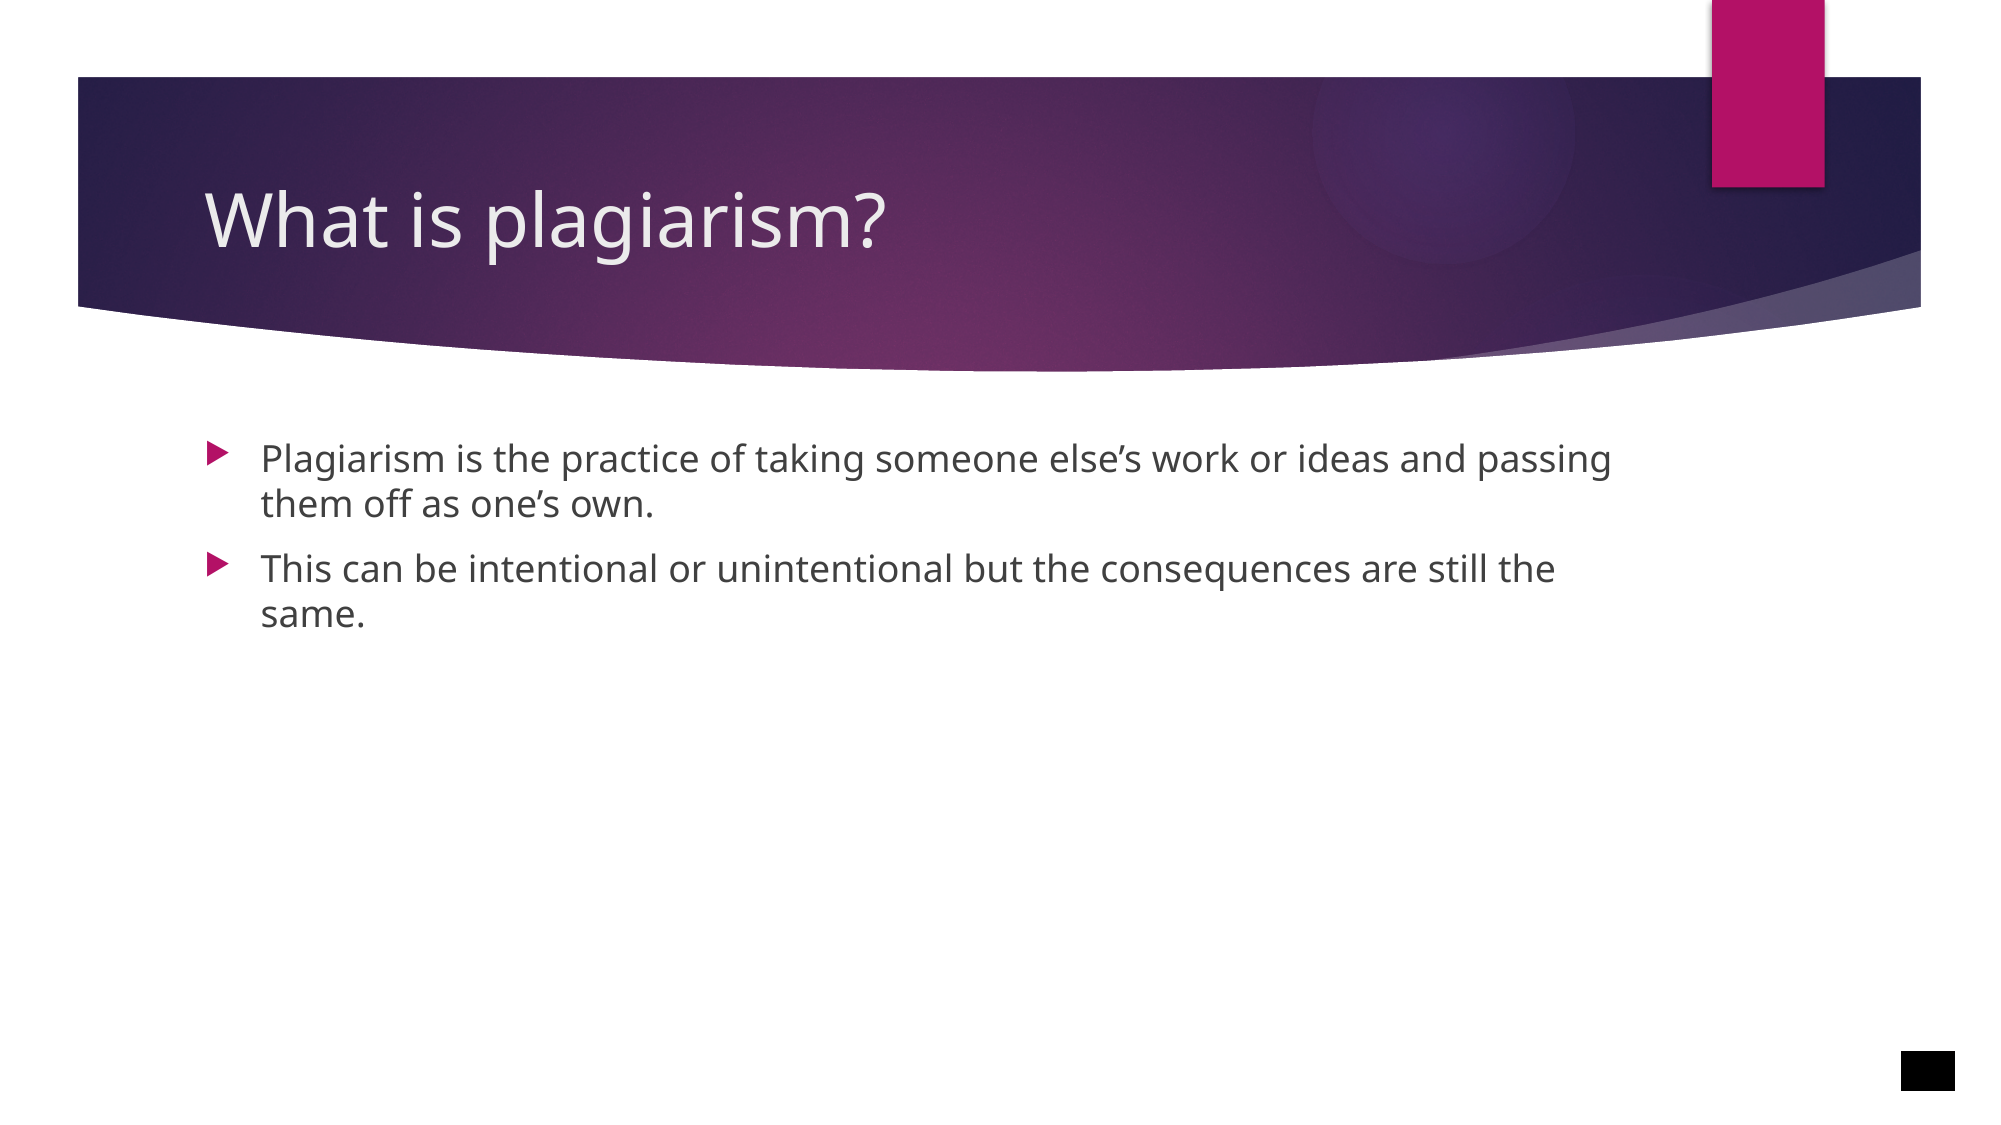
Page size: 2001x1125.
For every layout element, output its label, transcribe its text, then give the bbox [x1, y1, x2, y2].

title What is plagiarism? [189, 159, 1627, 276]
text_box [1900, 1050, 1956, 1092]
list Plagiarism is the practice of taking someone else’s work or ideas and passing them off as one’s own. This can be intentional or unintentional but the consequences are still the same. [189, 427, 1638, 988]
